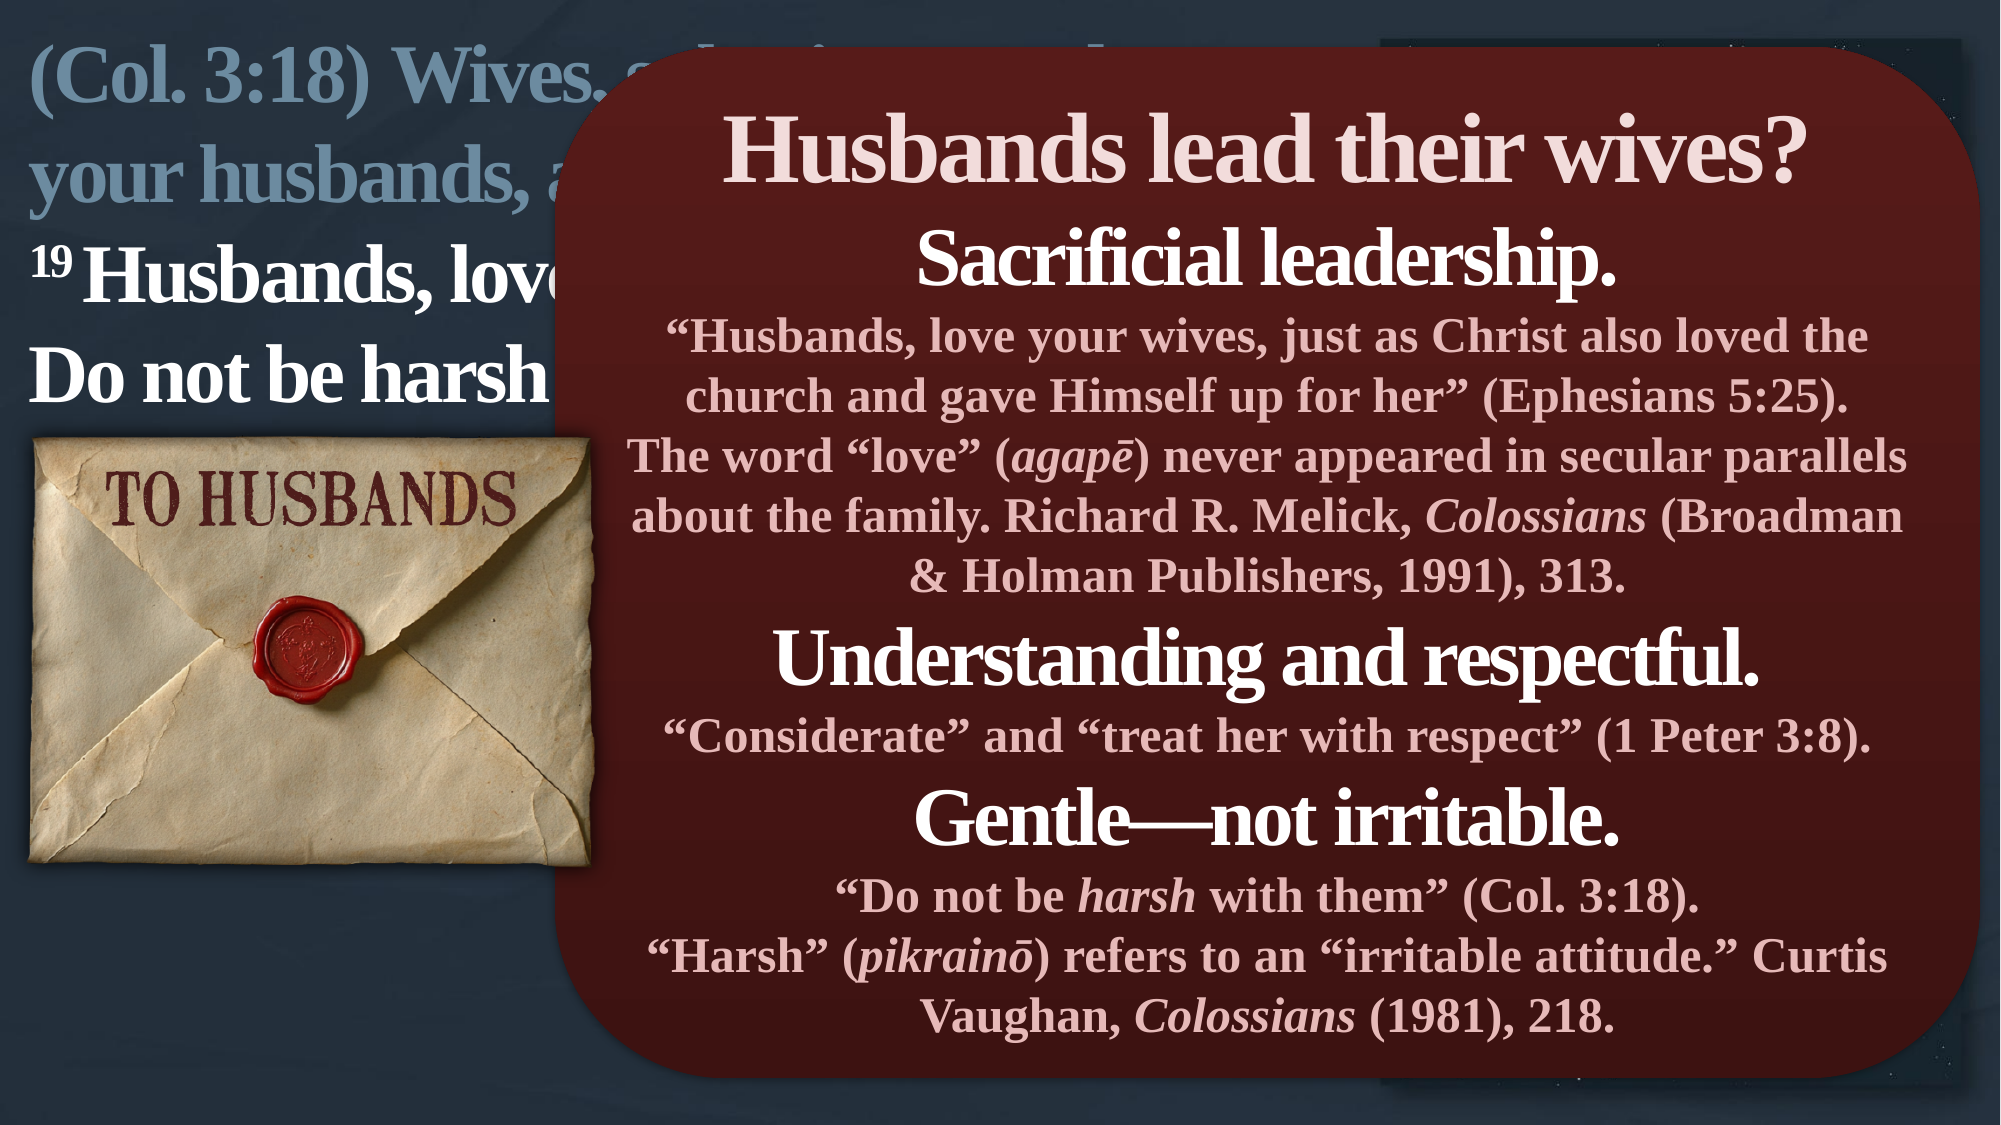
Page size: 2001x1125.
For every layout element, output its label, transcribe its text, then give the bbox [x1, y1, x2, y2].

text_box (Col. 3:18) Wives, submit yourselves to your husbands, as is fitting in the Lord. 19 Husbands, love your wives. Do not be harsh with them. [13, 11, 1367, 410]
text_box Husbands lead their wives? Sacrificial leadership. “Husbands, love your wives, just as Christ also loved the church and gave Himself up for her” (Ephesians 5:25). The word “love” (agapē) never appeared in secular parallels about the family. Richard R. Melick, Colossians (Broadman & Holman Publishers, 1991), 313. Understanding and respectful. “Considerate” and “treat her with respect” (1 Peter 3:8). Gentle—not irritable. “Do not be harsh with them” (Col. 3:18). “Harsh” (pikrainō) refers to an “irritable attitude.” Curtis Vaughan, Colossians (1981), 218. [552, 44, 1982, 1081]
picture [0, 0, 2001, 1125]
